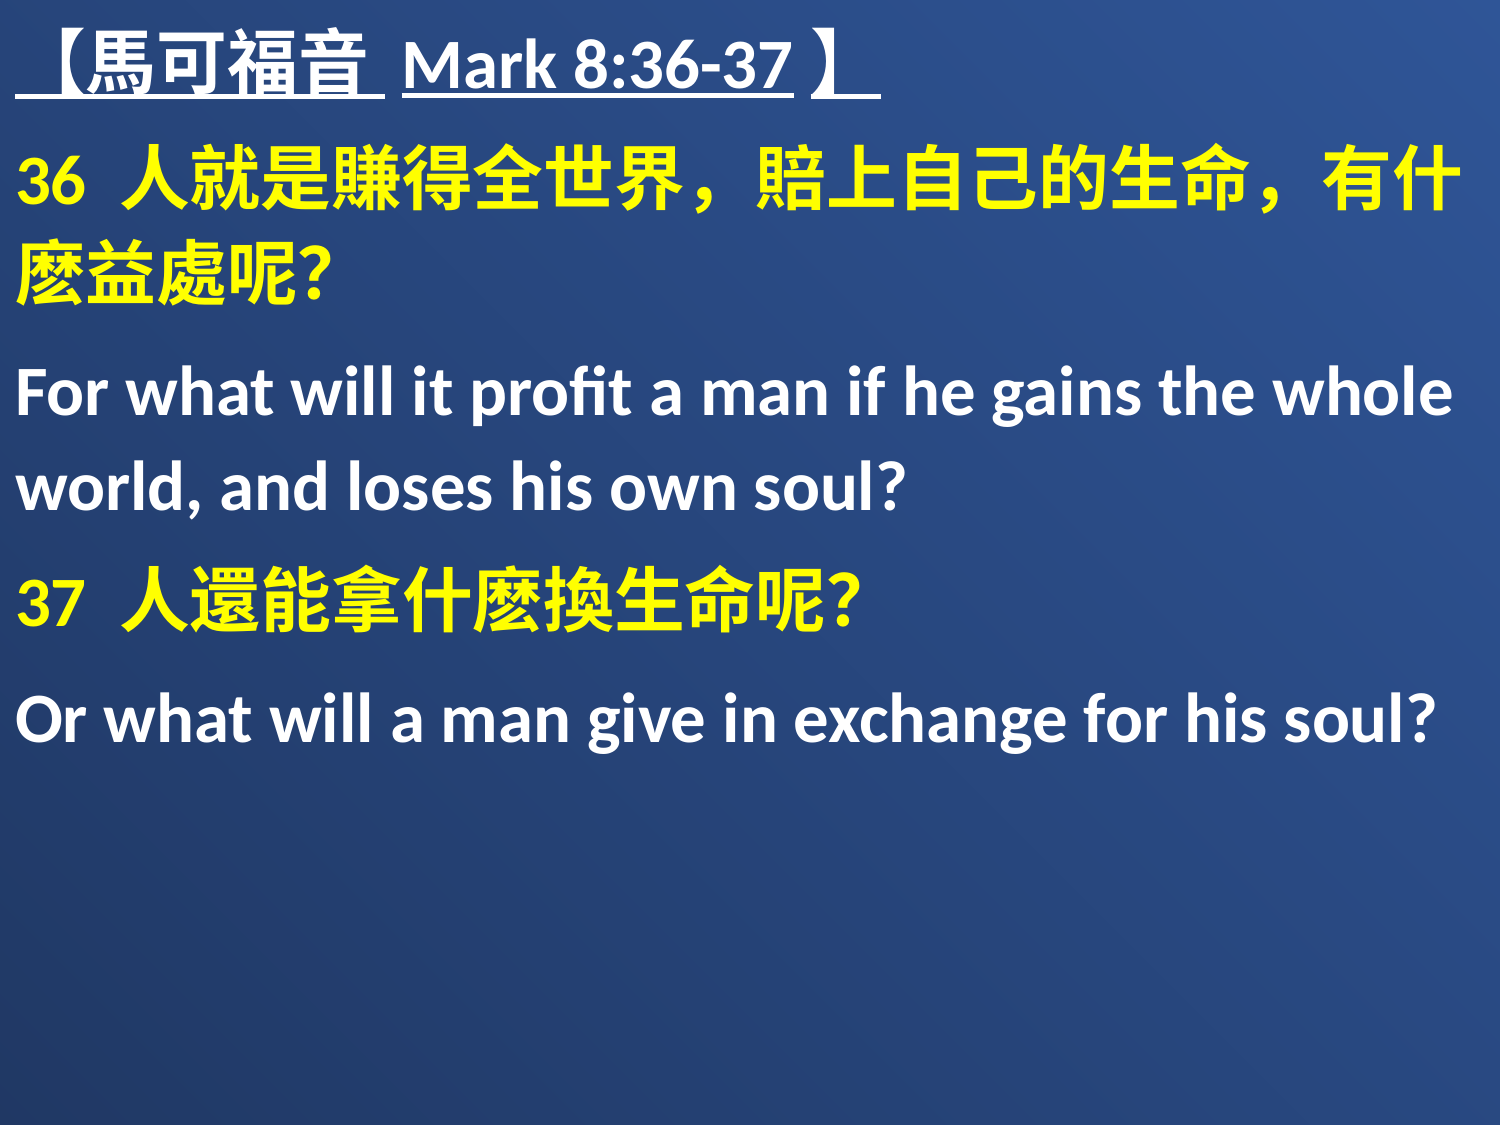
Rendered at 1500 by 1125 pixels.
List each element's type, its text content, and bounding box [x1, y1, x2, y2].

subtitle 【馬可福音 Mark 8:36-37】 36 人就是賺得全世界，賠上自己的生命，有什麽益處呢？ For what will it profit a man if he gains the whole world, and loses his own soul? 37 人還能拿什麽換生命呢？ Or what will a man give in exchange for his soul? [0, 0, 1500, 1125]
